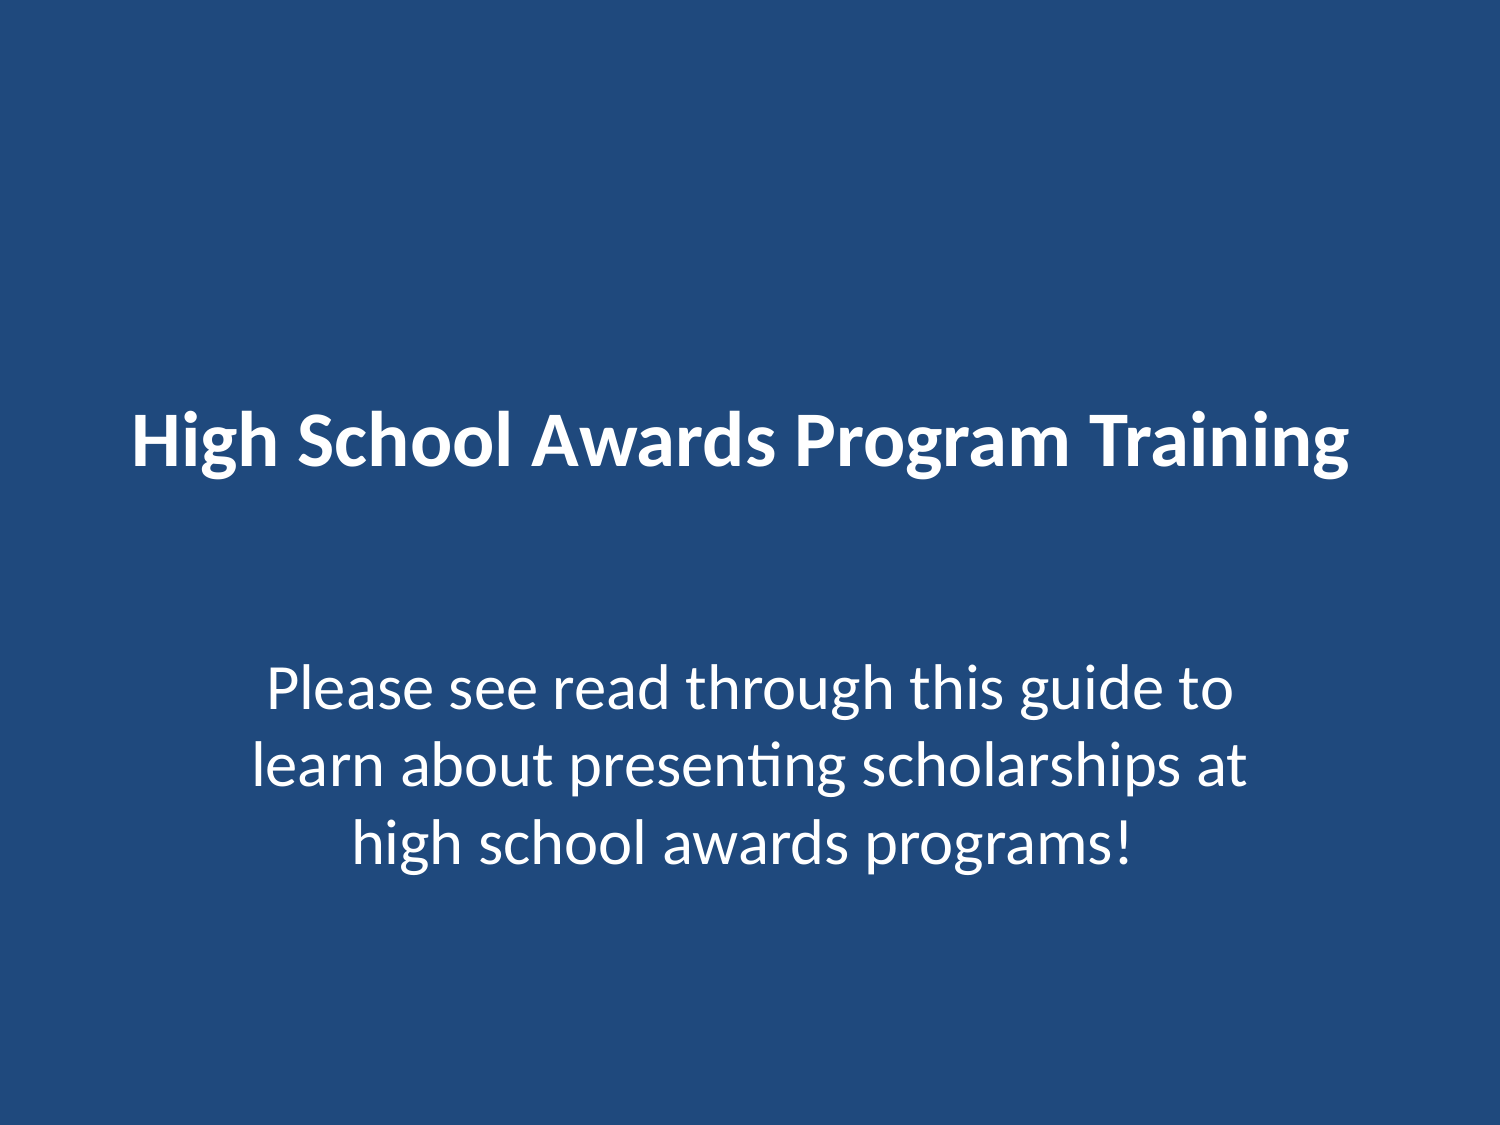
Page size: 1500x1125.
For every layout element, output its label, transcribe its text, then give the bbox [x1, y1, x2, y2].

title High School Awards Program Training [112, 349, 1388, 591]
subtitle Please see read through this guide to learn about presenting scholarships at high school awards programs! [225, 637, 1275, 925]
